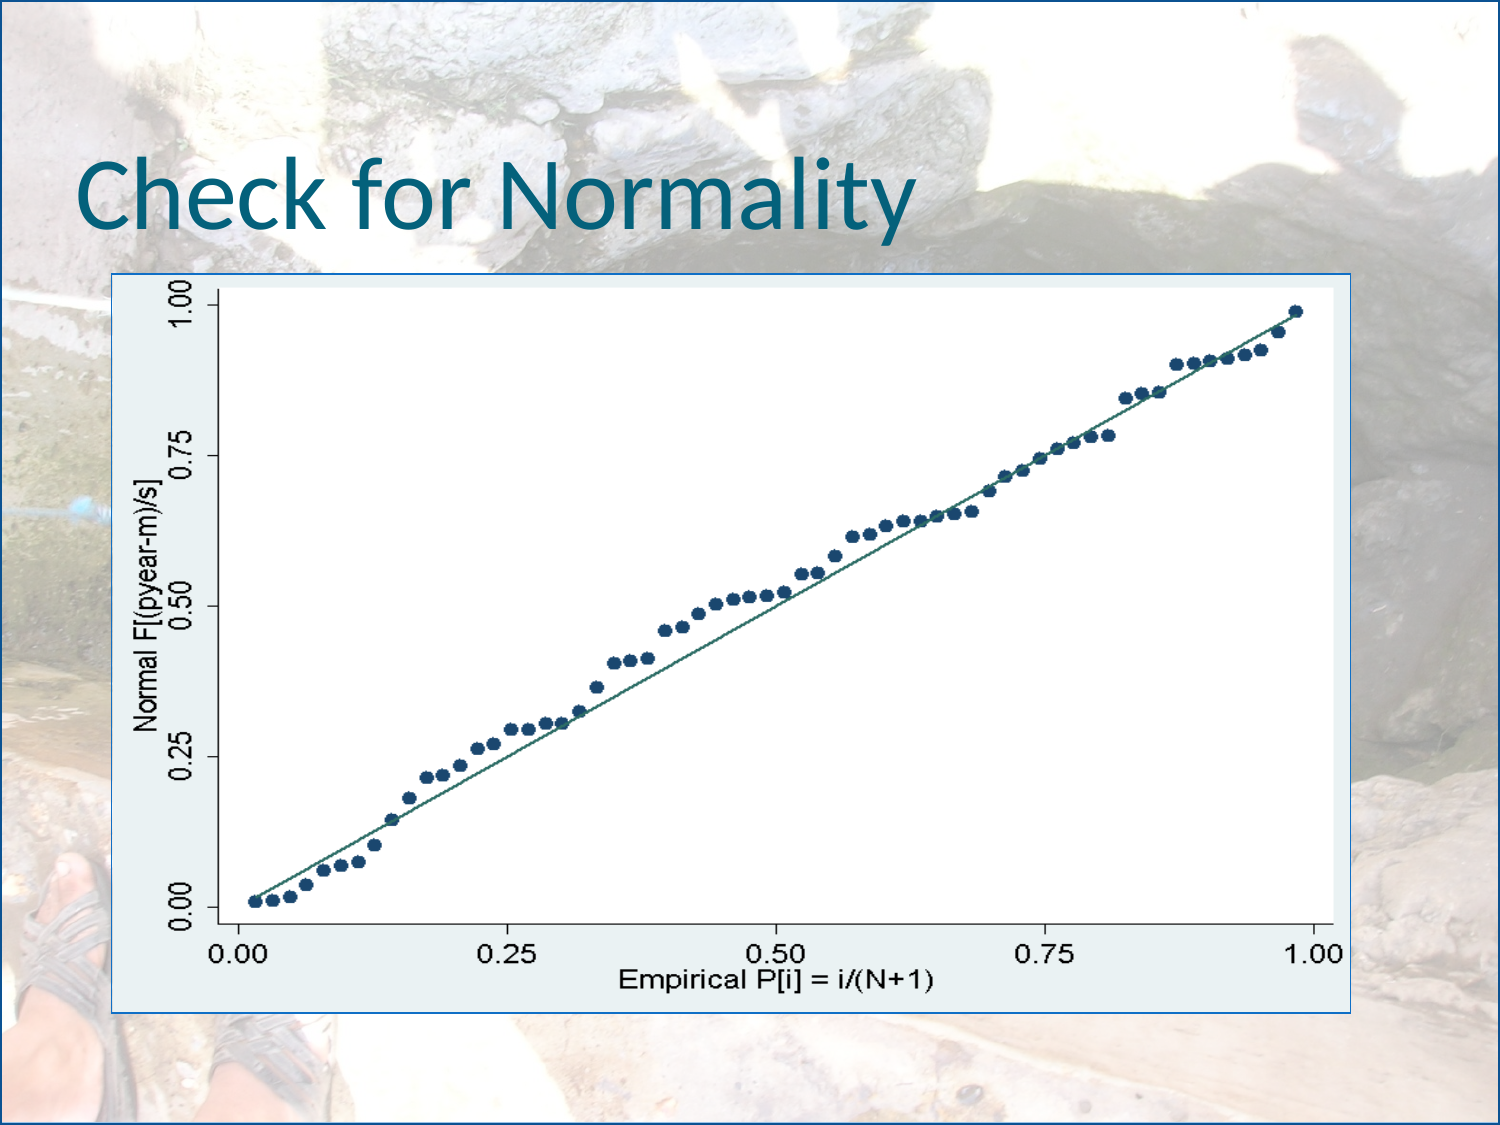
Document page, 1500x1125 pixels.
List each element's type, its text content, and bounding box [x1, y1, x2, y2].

picture [112, 274, 1351, 1013]
title Check for Normality [75, 62, 1425, 250]
